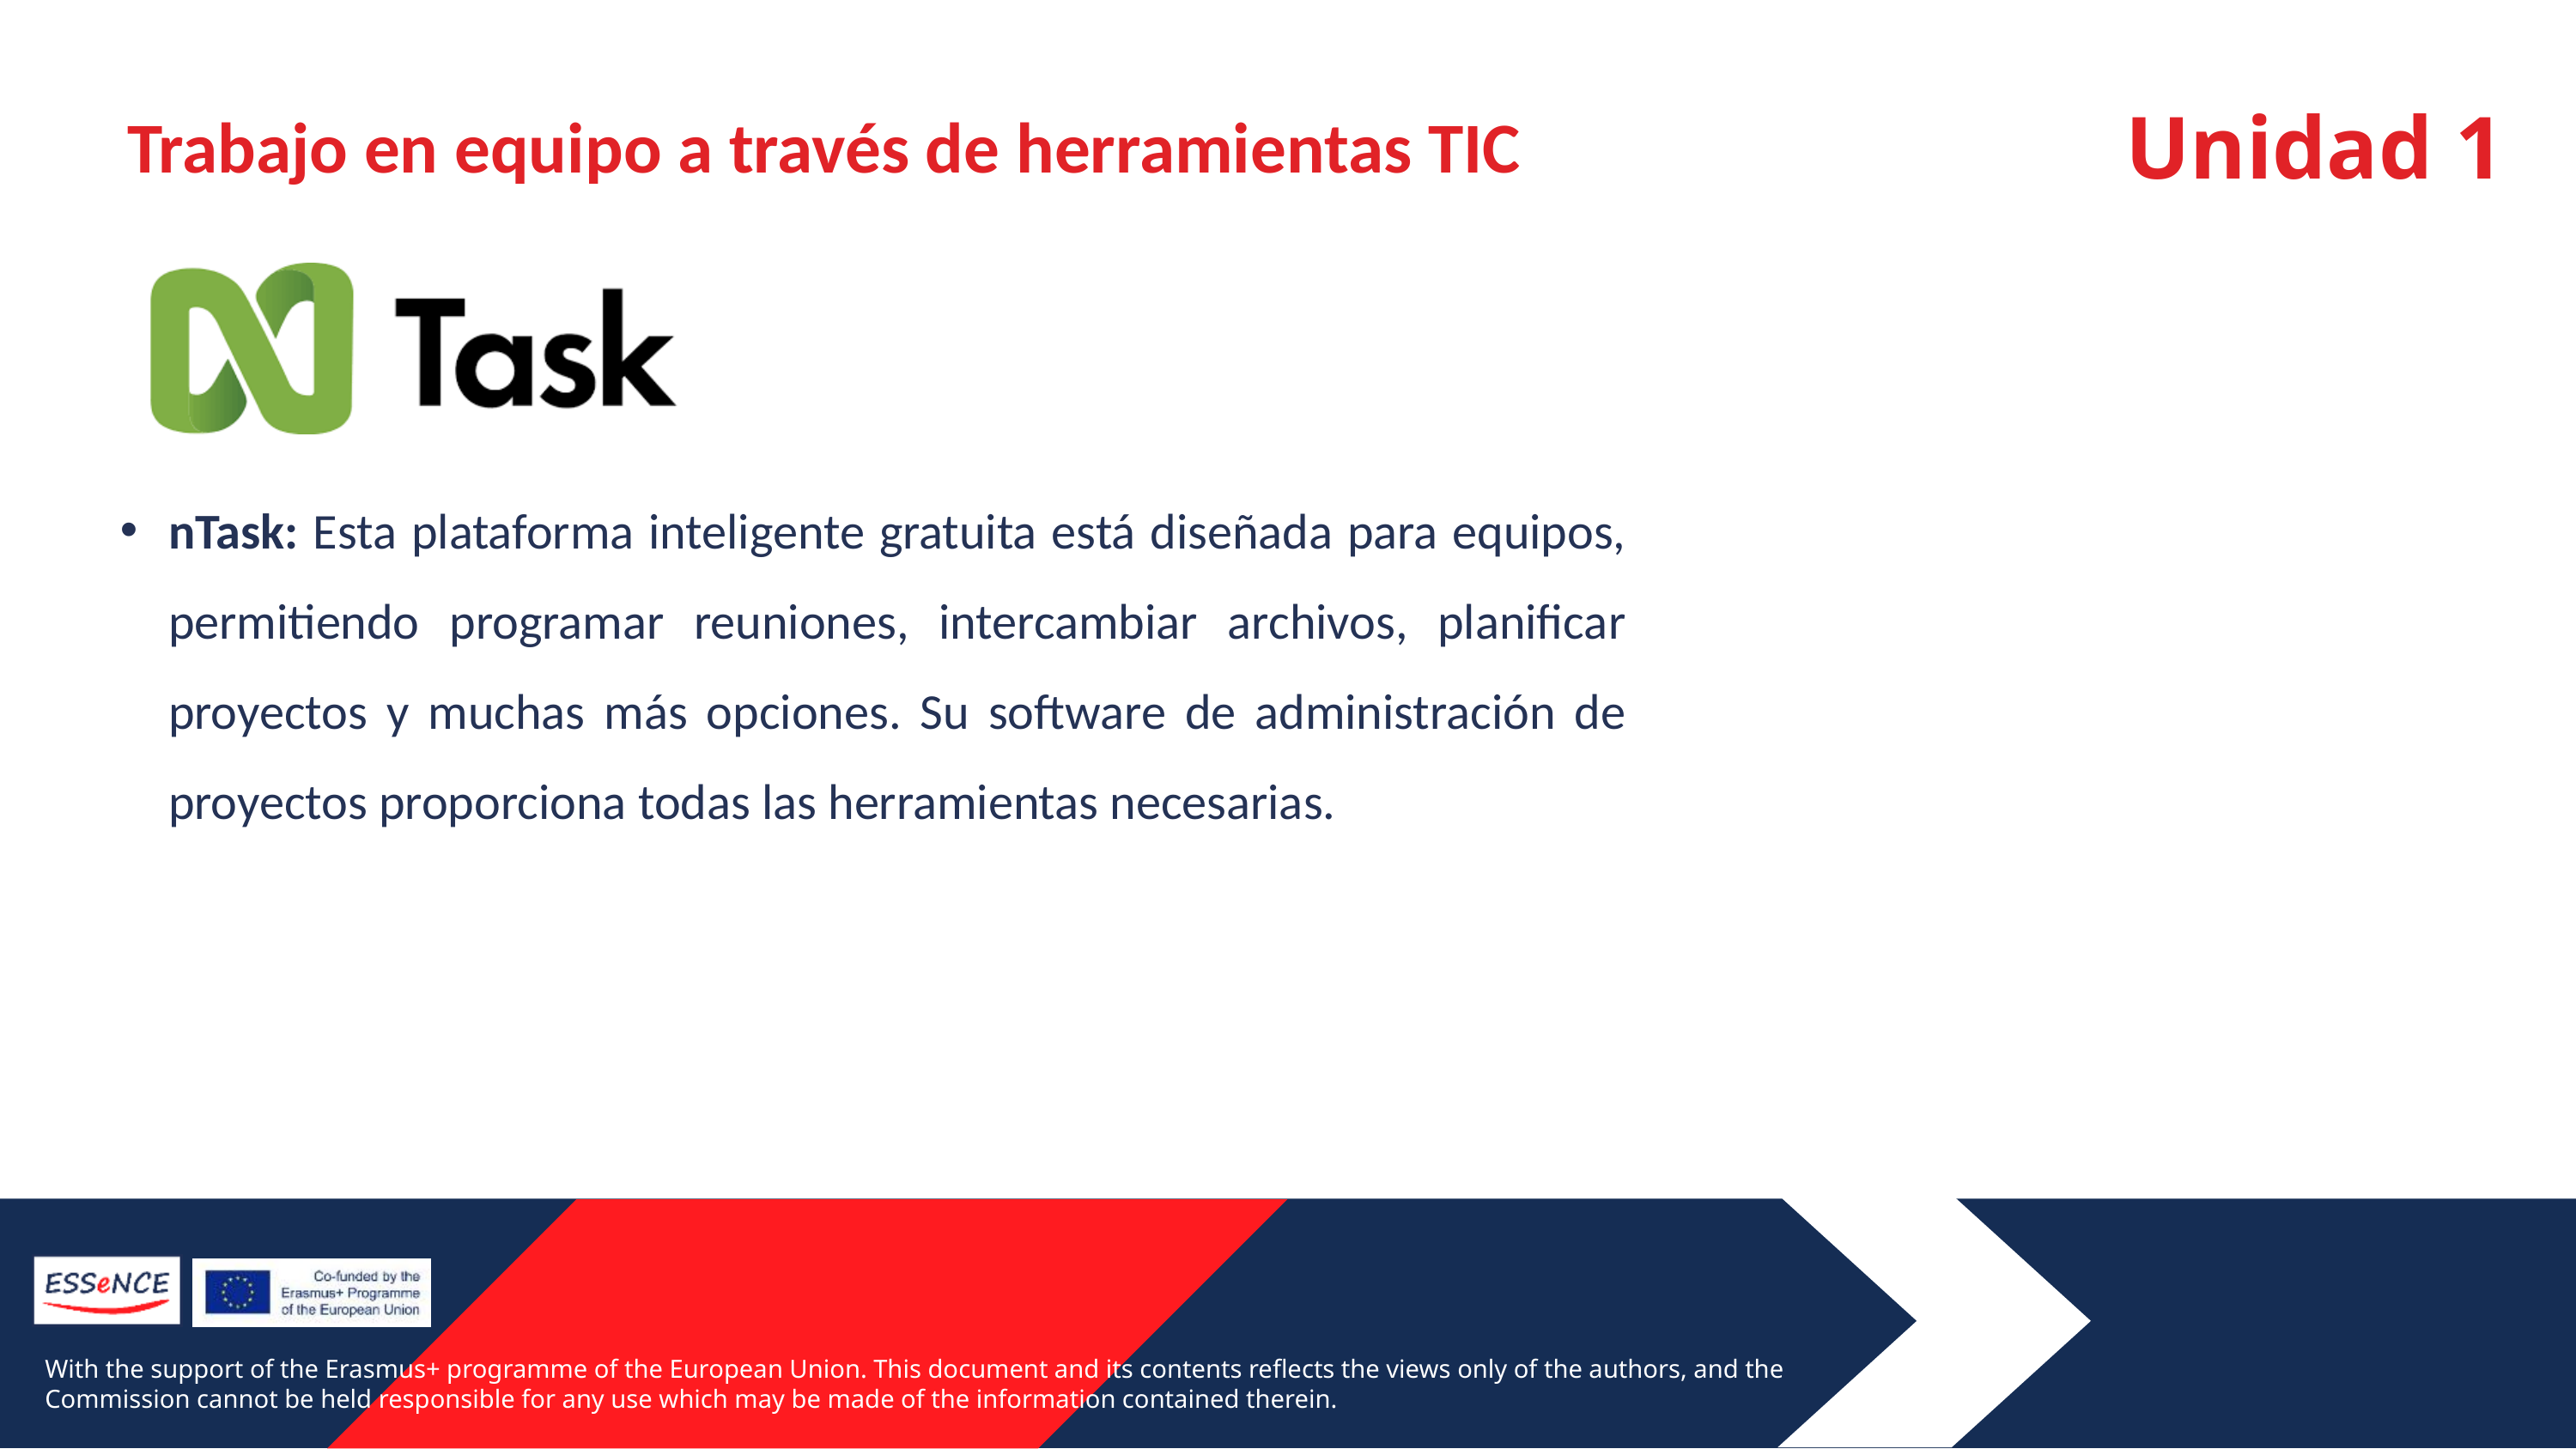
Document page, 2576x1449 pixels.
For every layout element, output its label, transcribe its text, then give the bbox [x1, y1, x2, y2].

text_box Unidad 1 [2124, 91, 2515, 197]
text_box Trabajo en equipo a través de herramientas TIC [127, 100, 1852, 188]
picture [149, 262, 678, 435]
text_box With the support of the Erasmus+ programme of the European Union. This document and its contents reflects the views only of the authors, and the Commission cannot be held responsible for any use which may be made of the information contained therein. [32, 1346, 1803, 1420]
picture [192, 1258, 431, 1328]
picture [32, 1254, 183, 1328]
text_box nTask: Esta plataforma inteligente gratuita está diseñada para equipos, permitiendo programar reuniones, intercambiar archivos, planificar proyectos y muchas más opciones. Su software de administración de proyectos proporciona todas las herramientas necesarias. [107, 462, 1639, 836]
